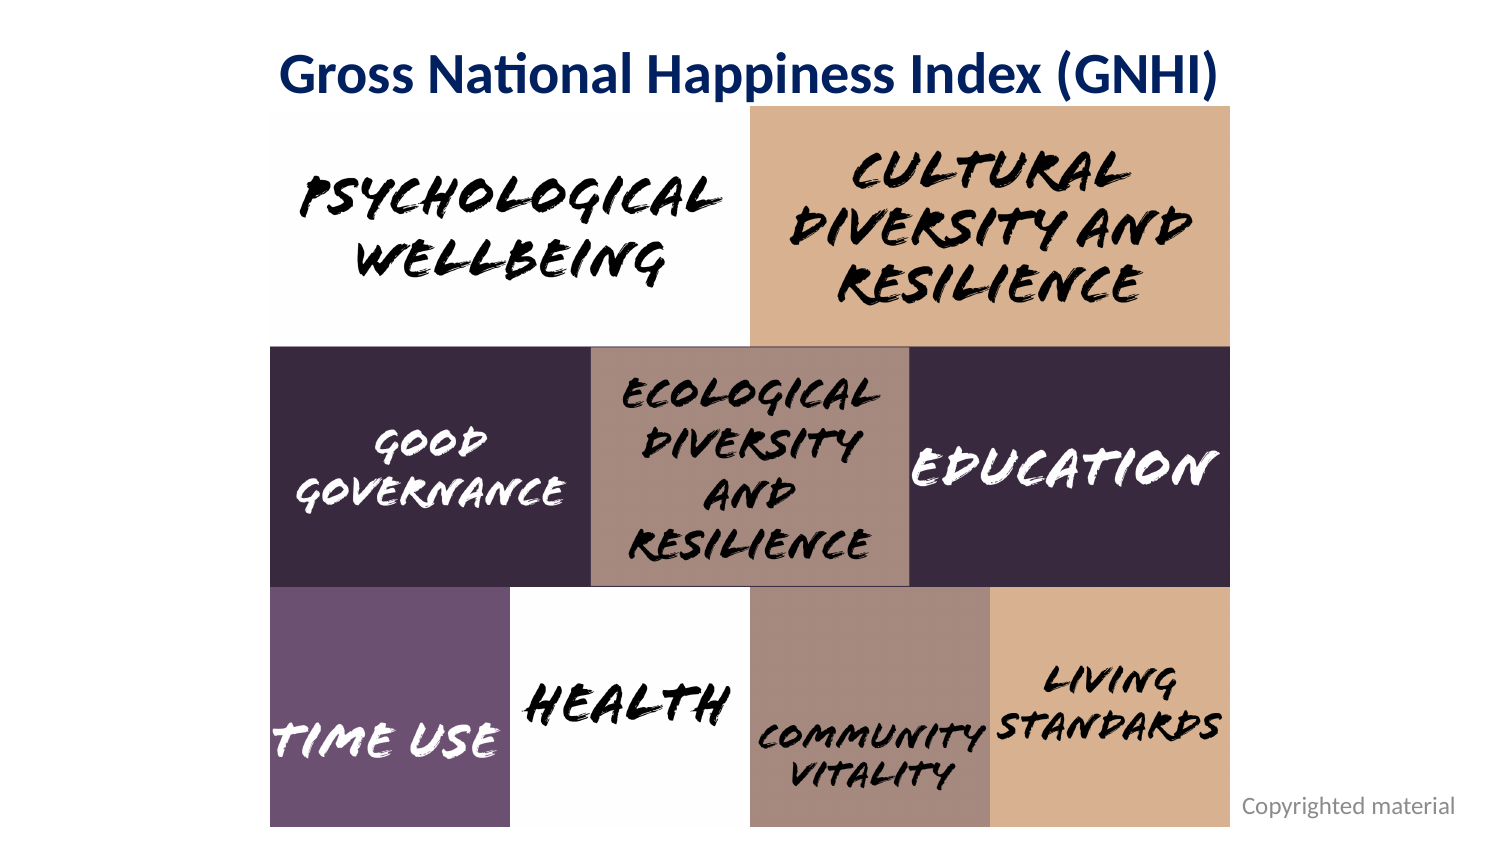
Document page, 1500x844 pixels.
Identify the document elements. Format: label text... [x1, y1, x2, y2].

title Gross National Happiness Index (GNHI) [75, 0, 1425, 141]
picture [269, 106, 1231, 828]
slide_number Copyrighted material [1235, 782, 1472, 827]
